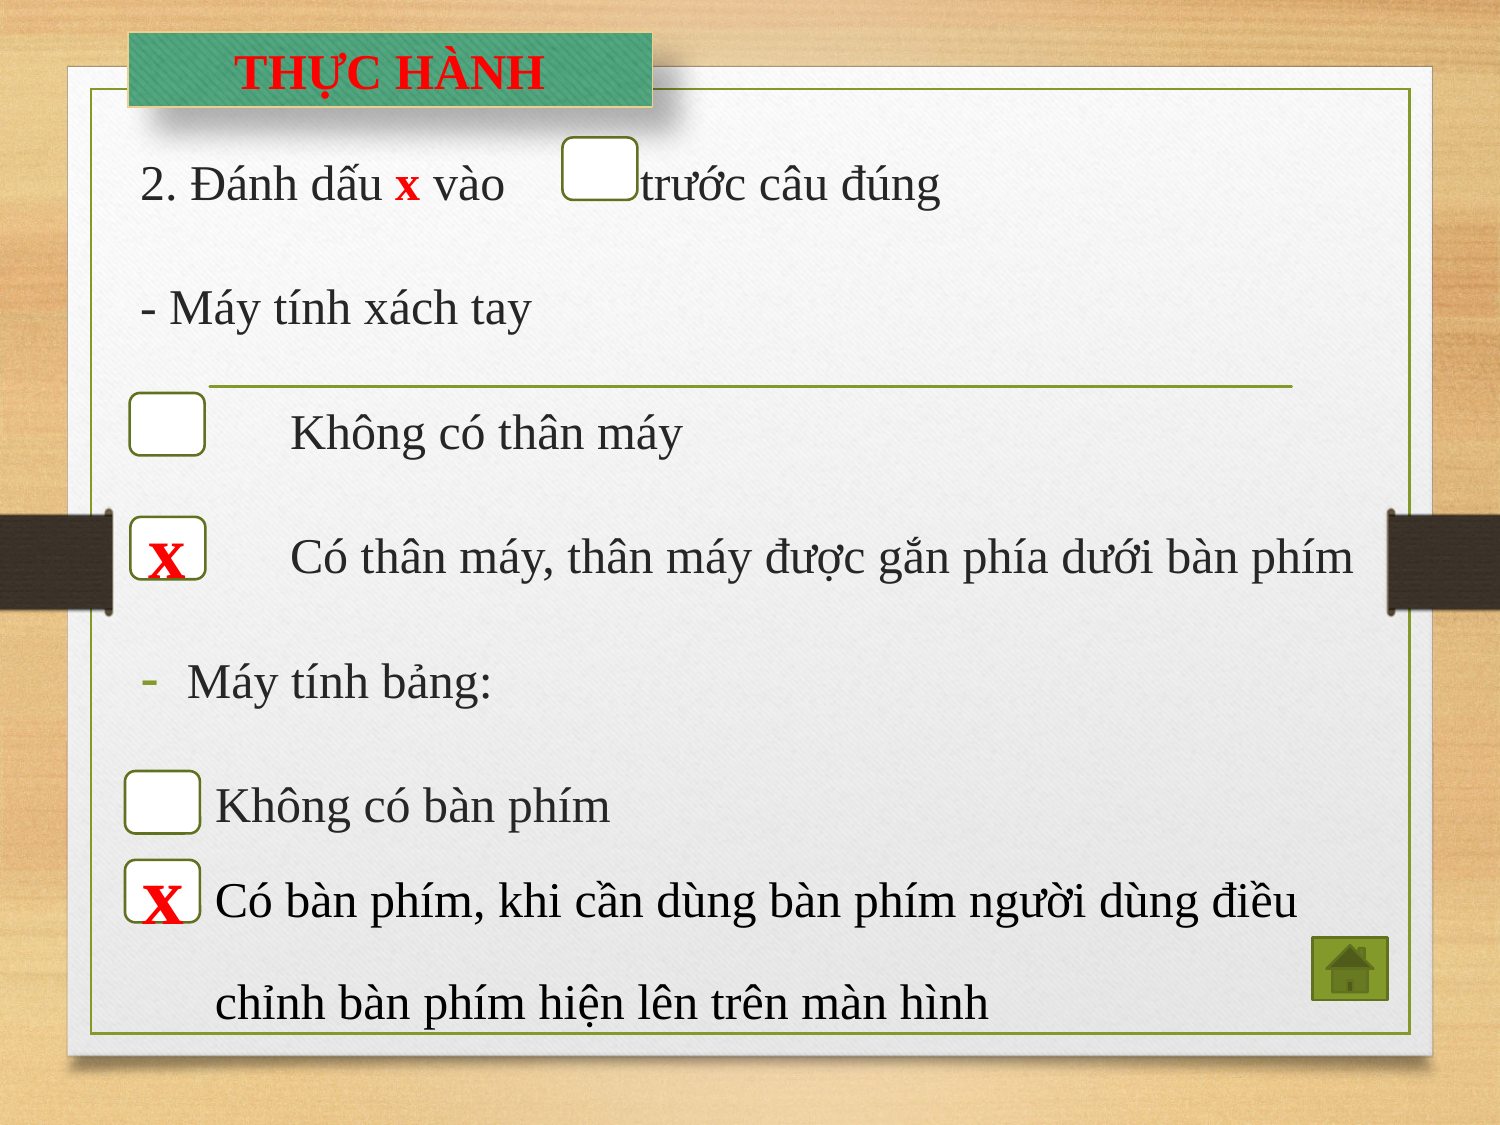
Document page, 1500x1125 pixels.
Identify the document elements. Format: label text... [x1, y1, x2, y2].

title THỰC HÀNH [127, 31, 653, 100]
text_box [561, 136, 639, 202]
text_box Có bàn phím, khi cần dùng bàn phím người dùng điều chỉnh bàn phím hiện lên trên màn hình [200, 818, 1364, 1037]
picture [653, 90, 1408, 100]
text_box x [123, 858, 200, 924]
text_box [128, 391, 206, 457]
text_box x [129, 515, 207, 581]
list 2. Đánh dấu x vào trước câu đúng - Máy tính xách tay Không có thân máy Có thân máy, thân máy được gắn phía dưới bàn phím Máy tính bảng: Không có bàn phím [125, 100, 1500, 1026]
picture [0, 0, 1500, 1125]
picture [1364, 1026, 1408, 1032]
text_box [123, 769, 202, 835]
